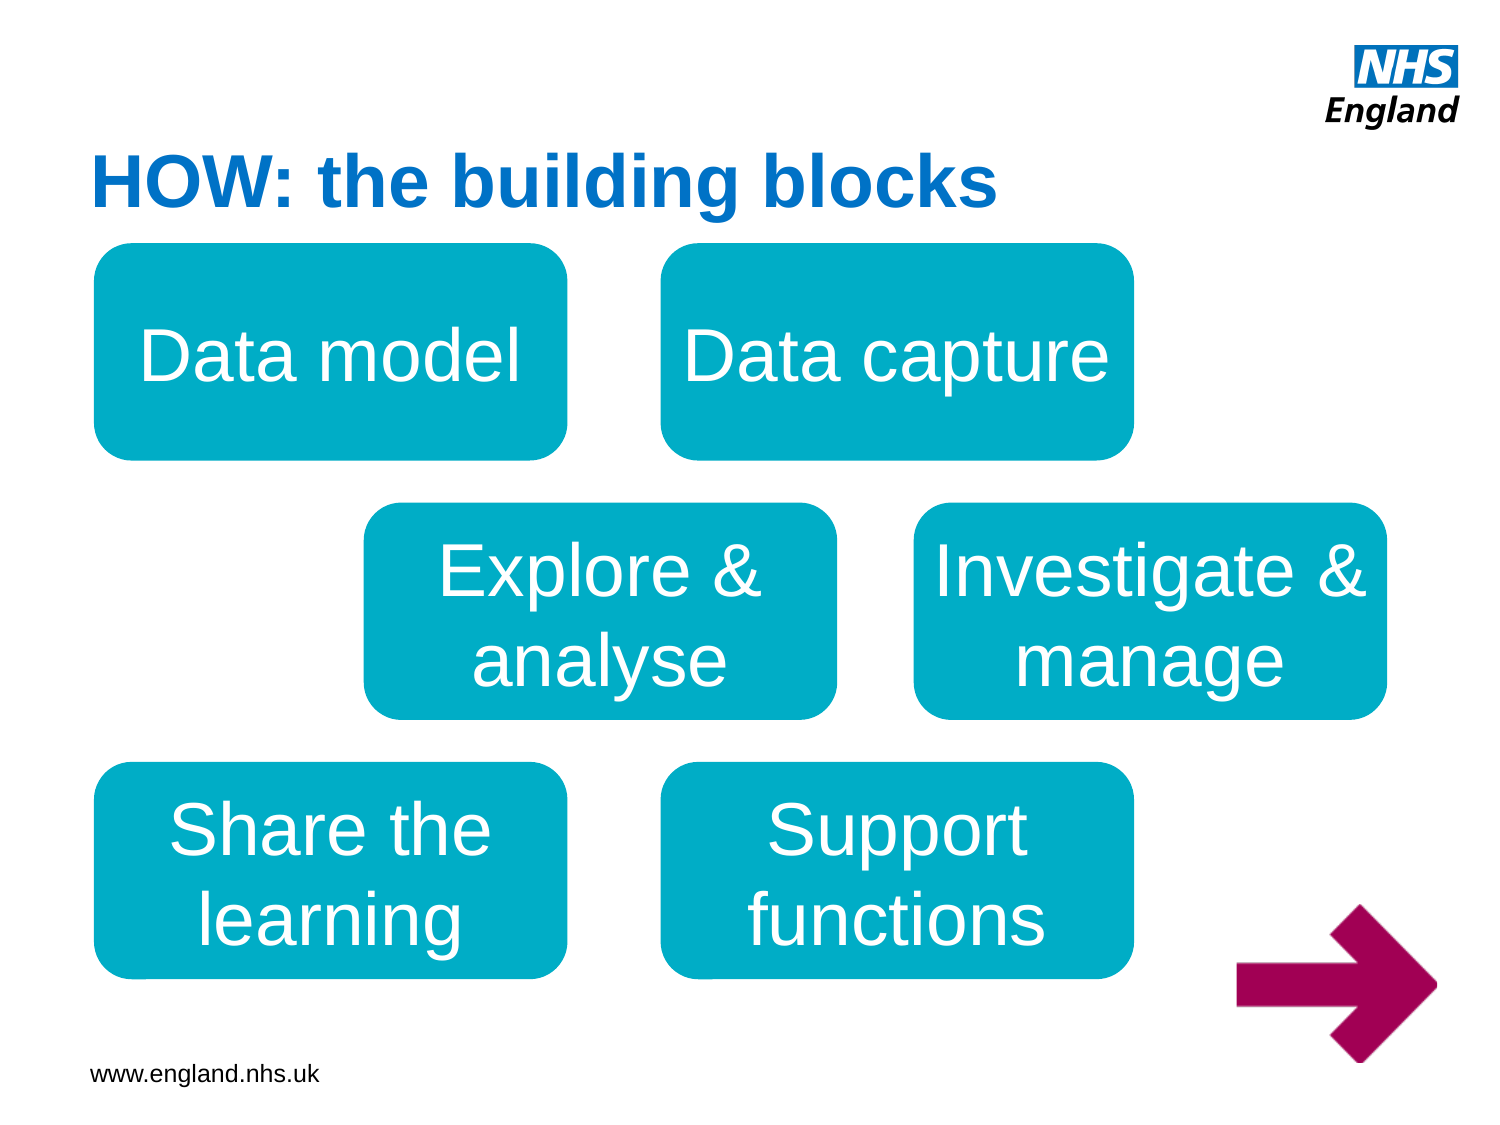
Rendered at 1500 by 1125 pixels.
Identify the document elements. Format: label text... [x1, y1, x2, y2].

text_box Share the learning [93, 761, 568, 980]
text_box Support functions [660, 761, 1135, 980]
text_box Data model [93, 243, 568, 461]
picture [1325, 45, 1460, 130]
text_box Explore & analyse [363, 502, 838, 720]
title HOW: the building blocks [75, 123, 1282, 233]
text_box Investigate & manage [913, 502, 1388, 720]
text_box Data capture [660, 243, 1135, 461]
